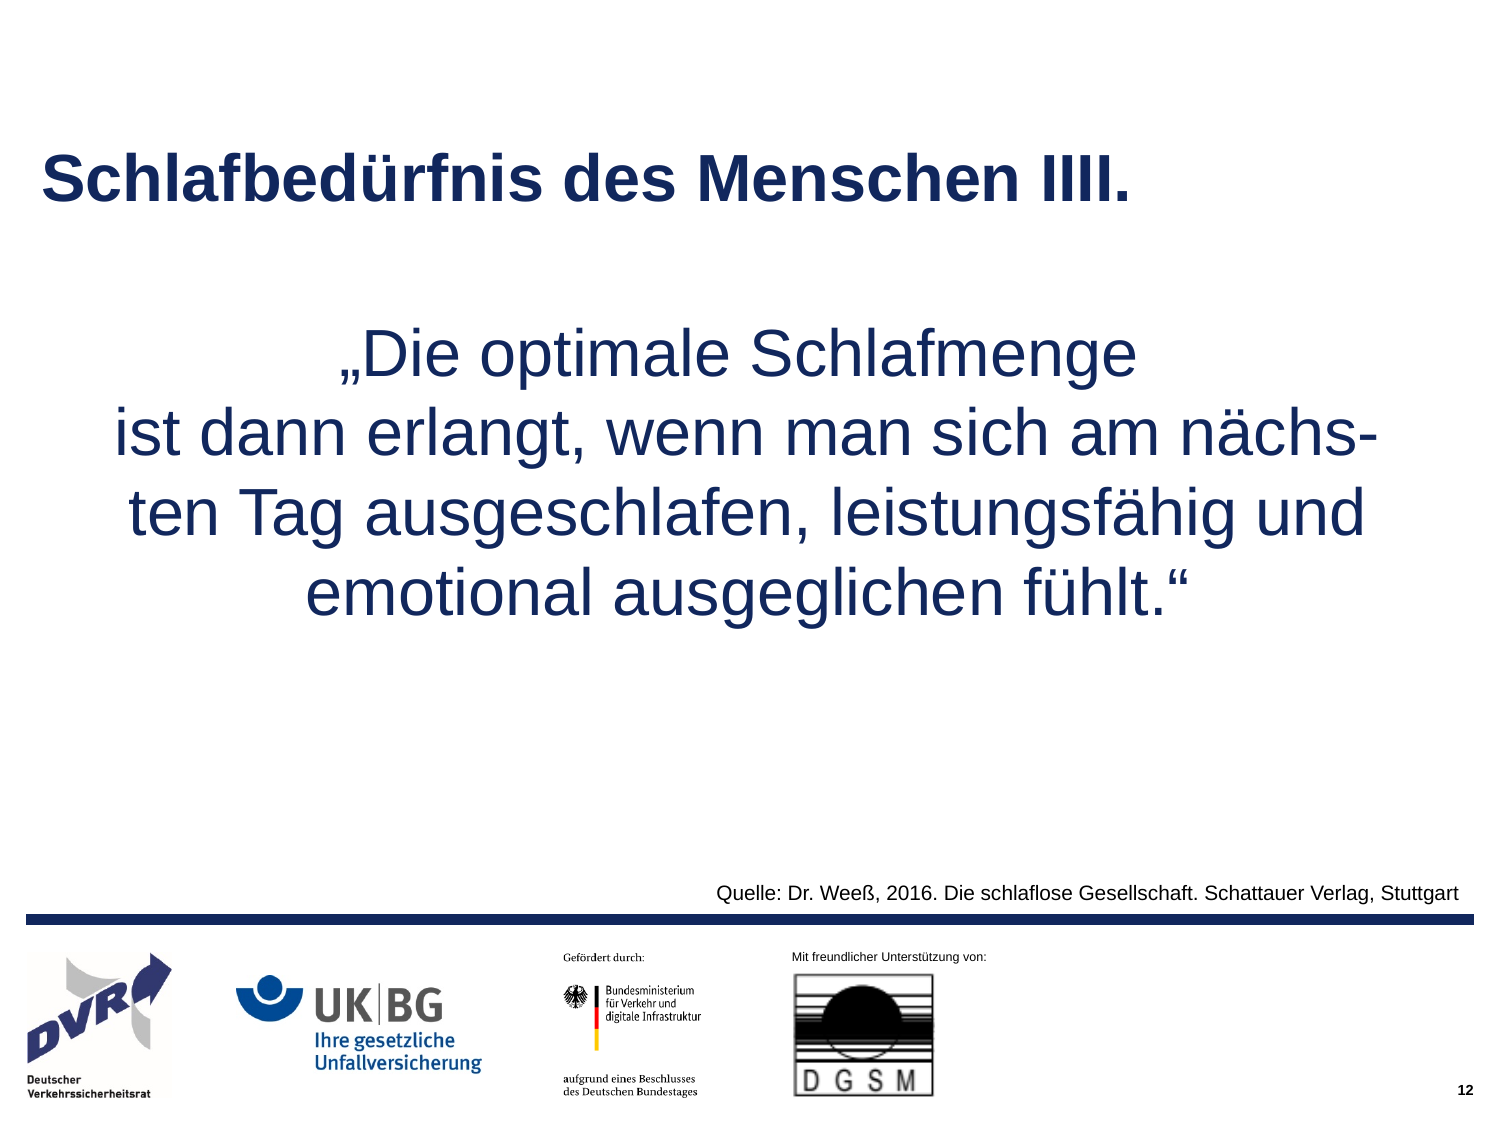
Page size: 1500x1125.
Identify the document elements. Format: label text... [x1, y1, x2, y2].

list „Die optimale Schlafmenge ist dann erlangt, wenn man sich am nächs- ten Tag ausgeschlafen, leistungsfähig und emotional ausgeglichen fühlt.“ [24, 301, 1472, 715]
slide_number 12 [967, 1077, 1474, 1102]
picture [27, 952, 172, 1098]
title Schlafbedürfnis des Menschen IIII. [26, 59, 1474, 217]
text_box Quelle: Dr. Weeß, 2016. Die schlaflose Gesellschaft. Schattauer Verlag, Stuttgart [553, 871, 1474, 912]
picture [236, 975, 482, 1076]
picture [560, 948, 702, 1102]
